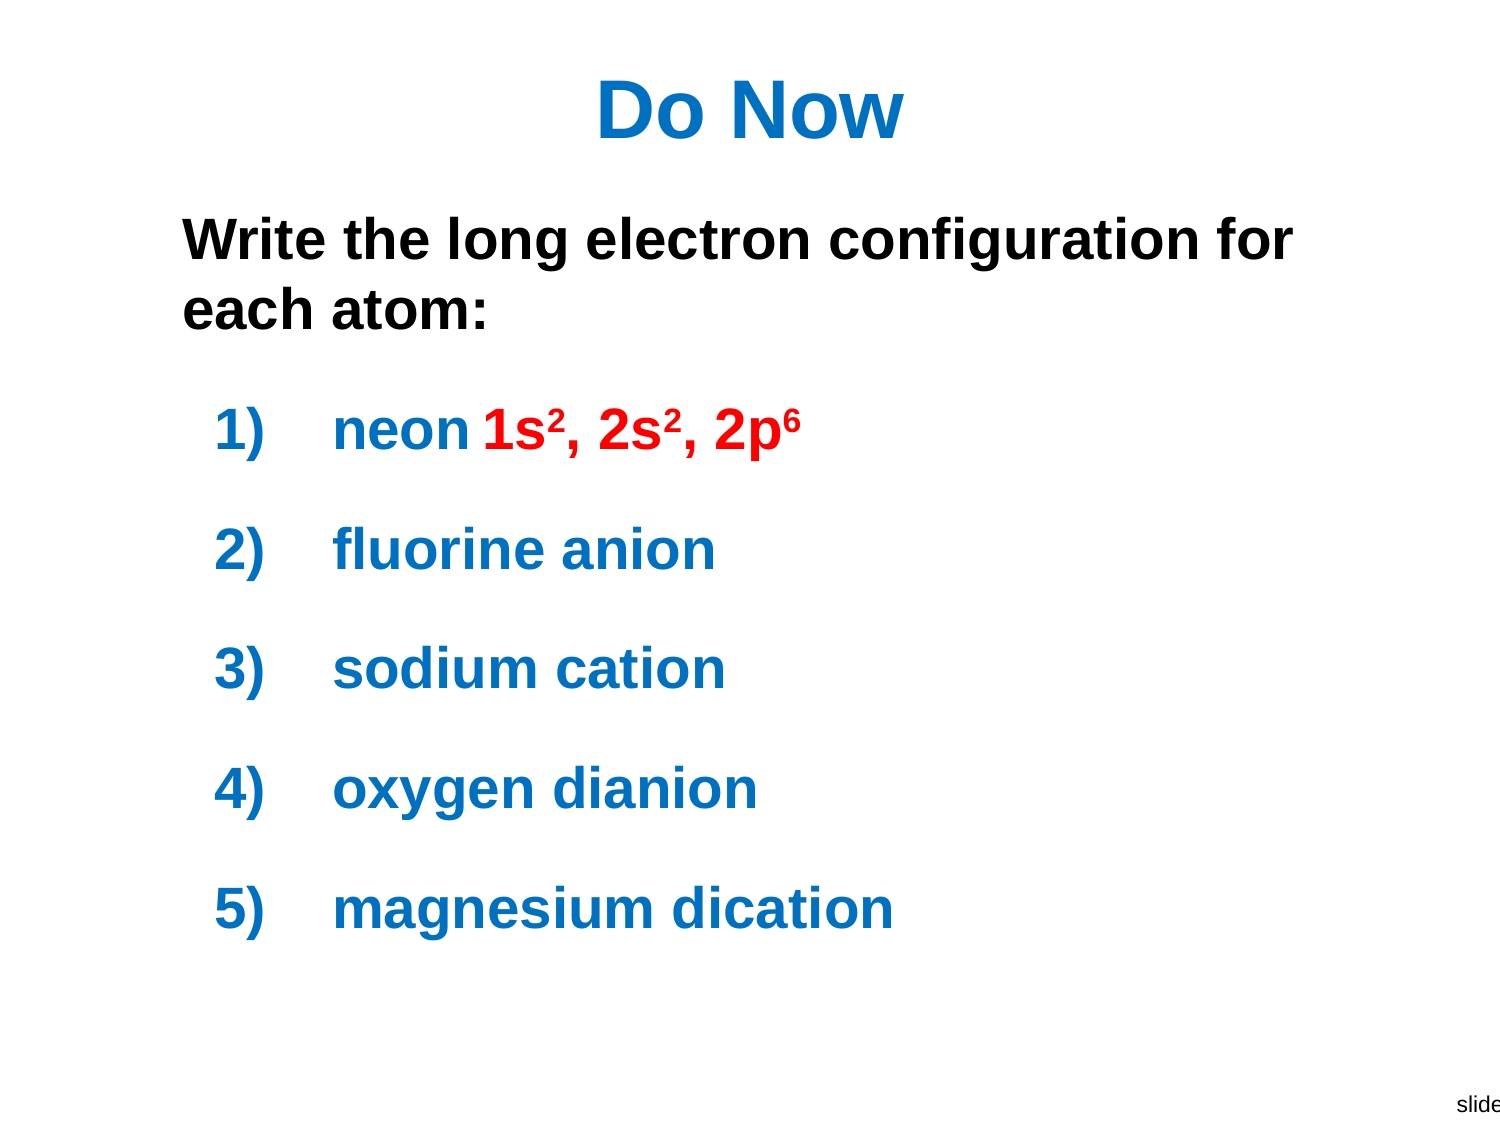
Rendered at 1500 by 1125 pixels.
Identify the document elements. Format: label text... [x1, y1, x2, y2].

list Write the long electron configuration for each atom: 1) neon 1s2, 2s2, 2p6 2) fluorine anion 1s2, 2s2, 2p6 3) sodium cation 1s2, 2s2, 2p6 4) oxygen dianion 1s2, 2s2, 2p6 5) magnesium dication 1s2, 2s2, 2p6 [167, 193, 1333, 1055]
title Do Now [30, 45, 1470, 165]
